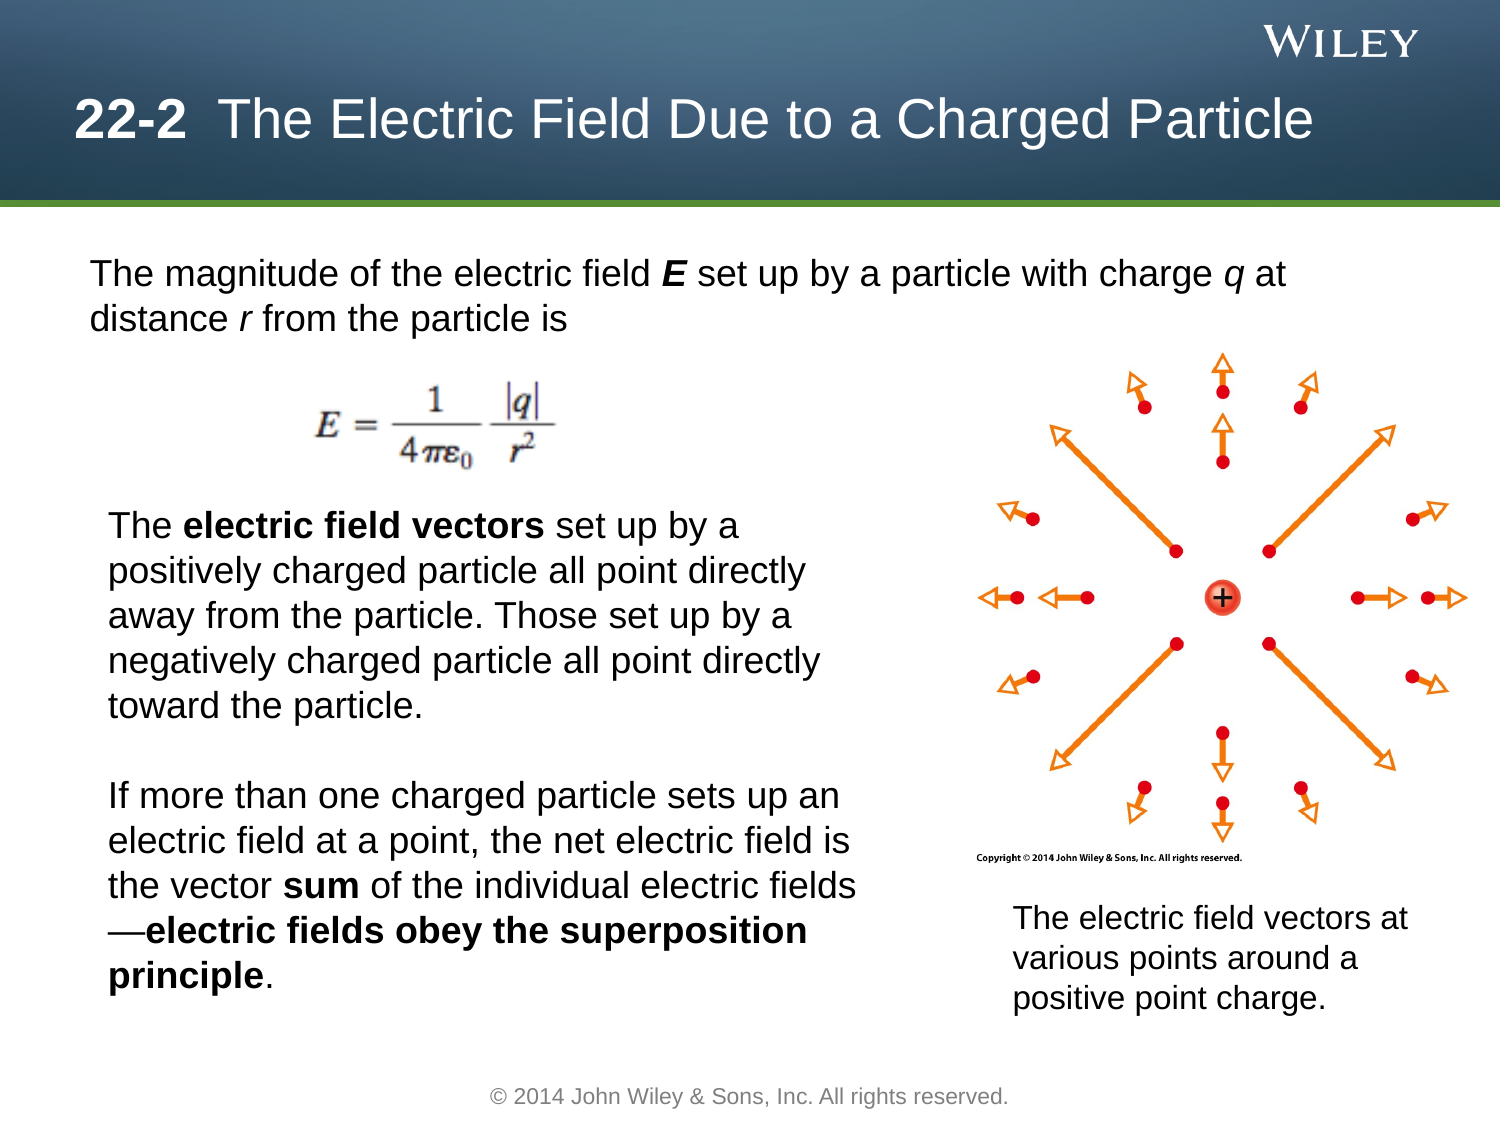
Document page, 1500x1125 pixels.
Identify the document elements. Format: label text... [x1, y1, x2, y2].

picture [971, 346, 1473, 865]
text_box The electric field vectors at various points around a positive point charge. [997, 888, 1451, 1024]
picture [0, 0, 1500, 207]
footer © 2014 John Wiley & Sons, Inc. All rights reserved. [270, 1064, 1230, 1125]
picture [294, 370, 573, 480]
text_box The magnitude of the electric field E set up by a particle with charge q at distance r from the particle is [74, 241, 1349, 346]
title 22-2 The Electric Field Due to a Charged Particle [74, 44, 1425, 191]
text_box The electric field vectors set up by a positively charged particle all point directly away from the particle. Those set up by a negatively charged particle all point directly toward the particle. If more than one charged particle sets up an electric field at a point, the net electric field is the vector sum of the individual electric fields—electric fields obey the superposition principle. [93, 493, 898, 1004]
